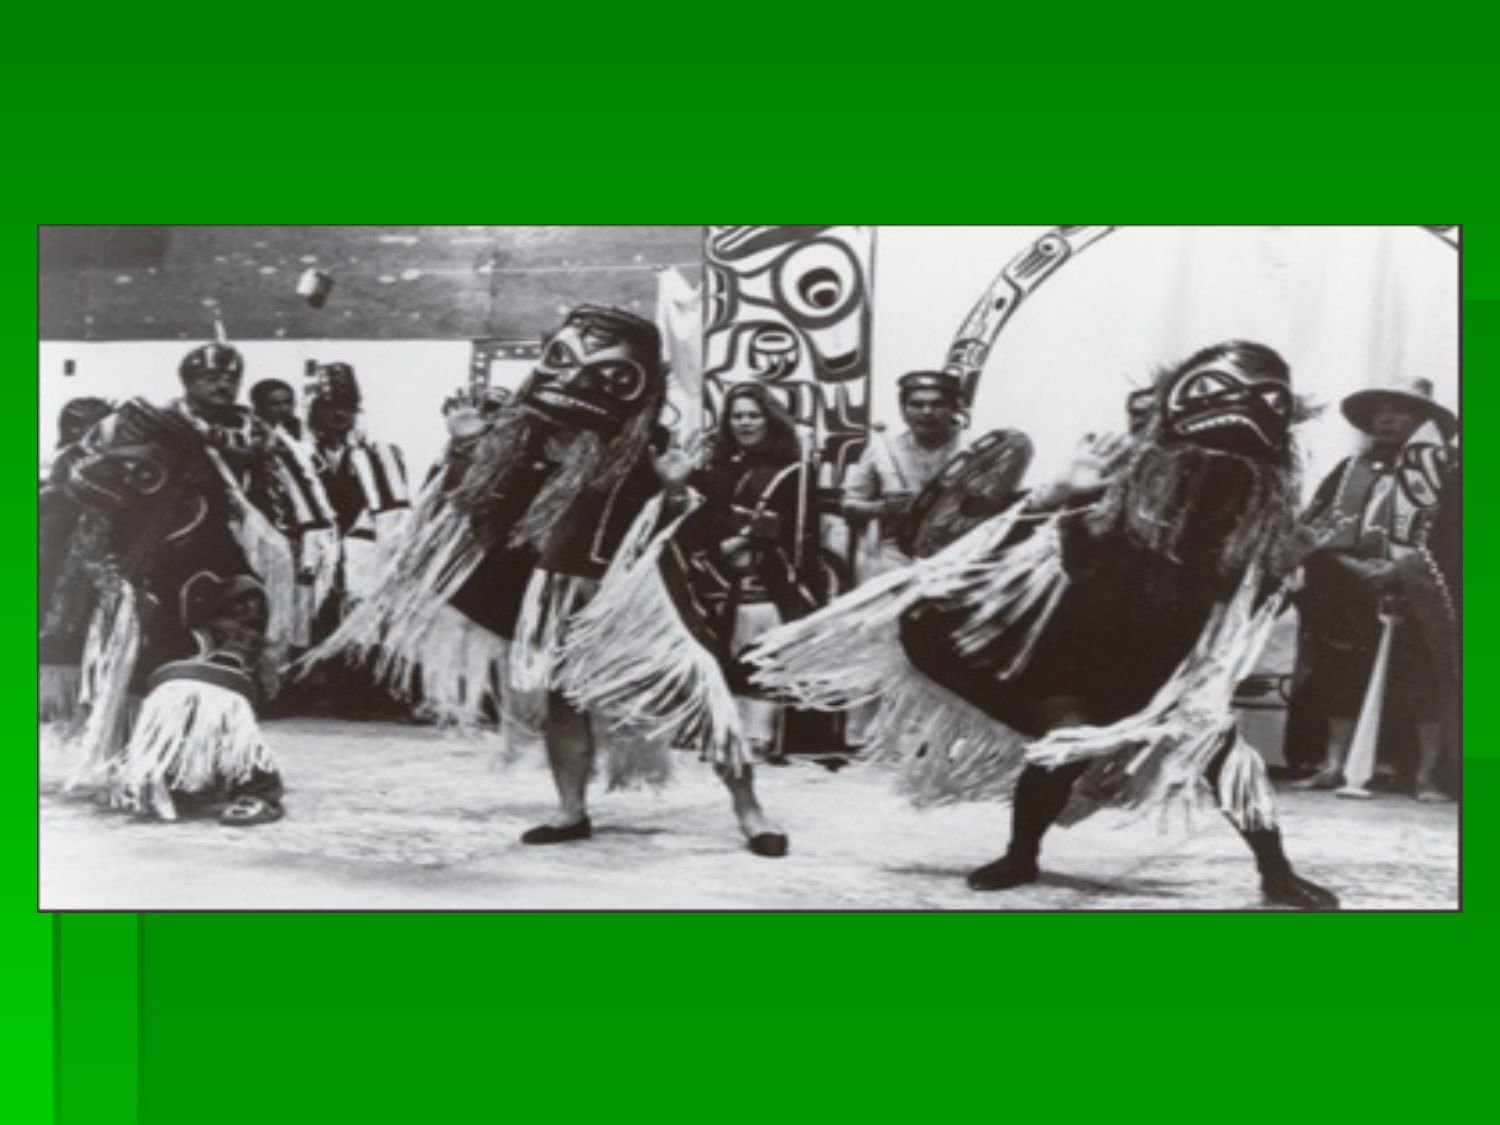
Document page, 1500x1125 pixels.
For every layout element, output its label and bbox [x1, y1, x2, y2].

picture [37, 224, 1463, 913]
